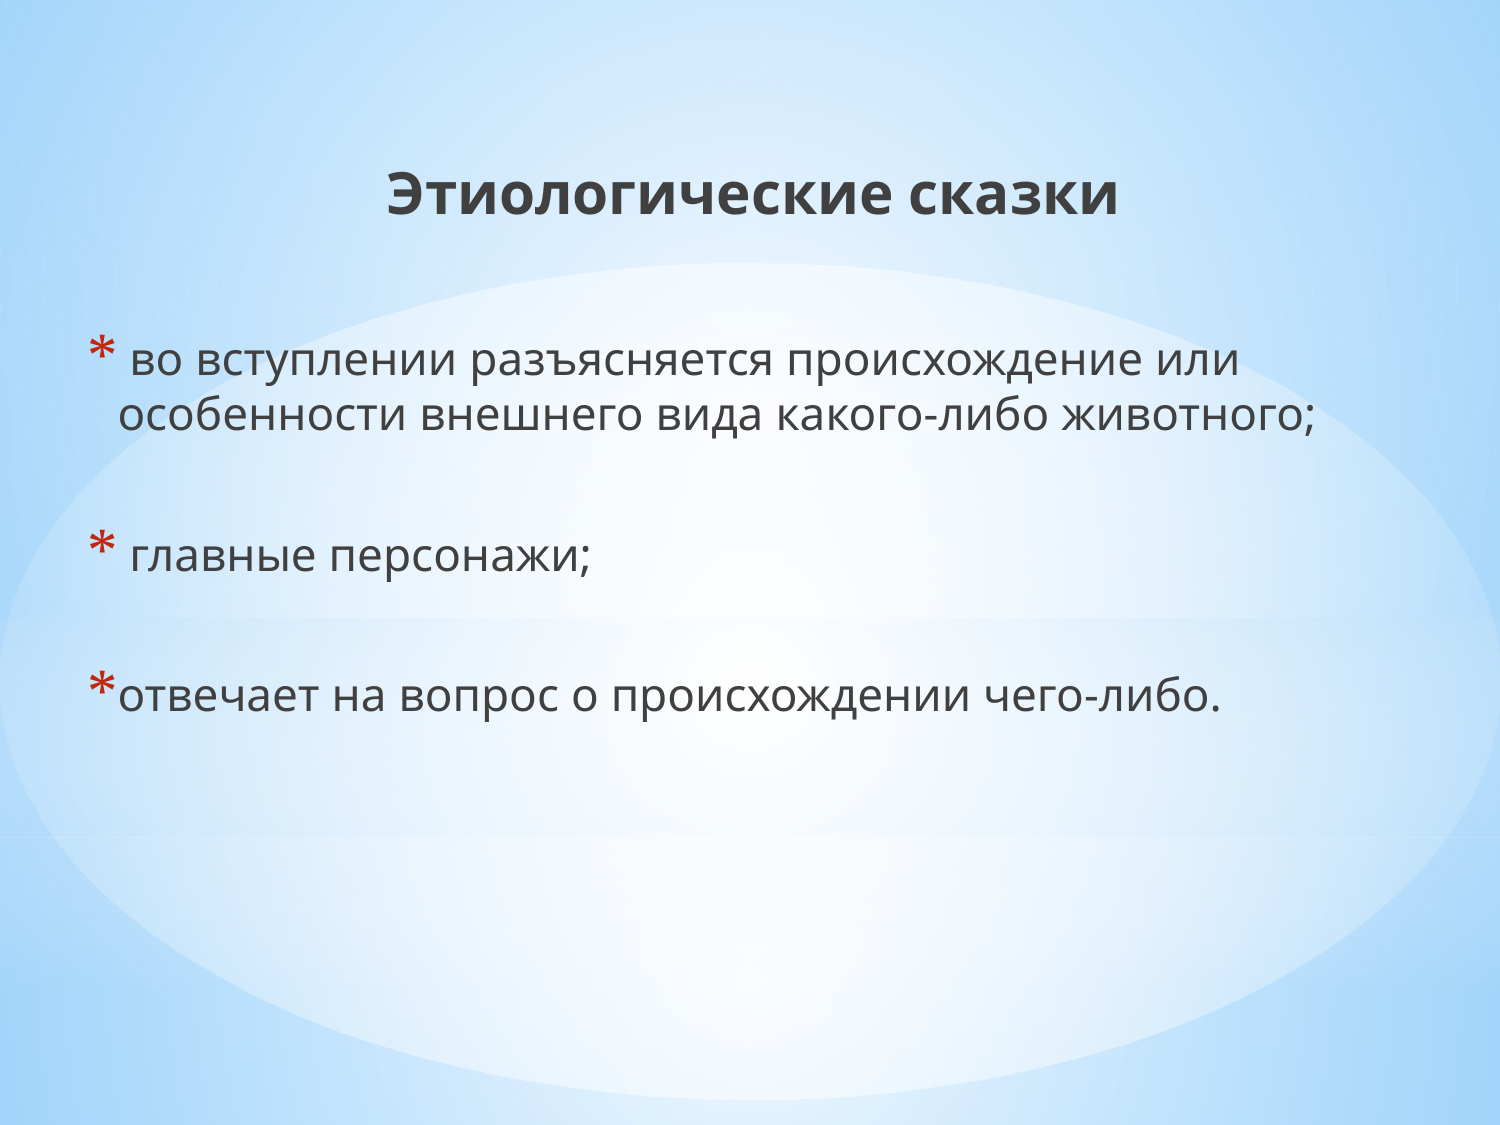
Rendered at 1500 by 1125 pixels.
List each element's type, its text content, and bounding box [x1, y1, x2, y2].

list Этиологические сказки во вступлении разъясняется происхождение или особенности внешнего вида какого-либо животного; главные персонажи; отвечает на вопрос о происхождении чего-либо. [64, 149, 1436, 1024]
